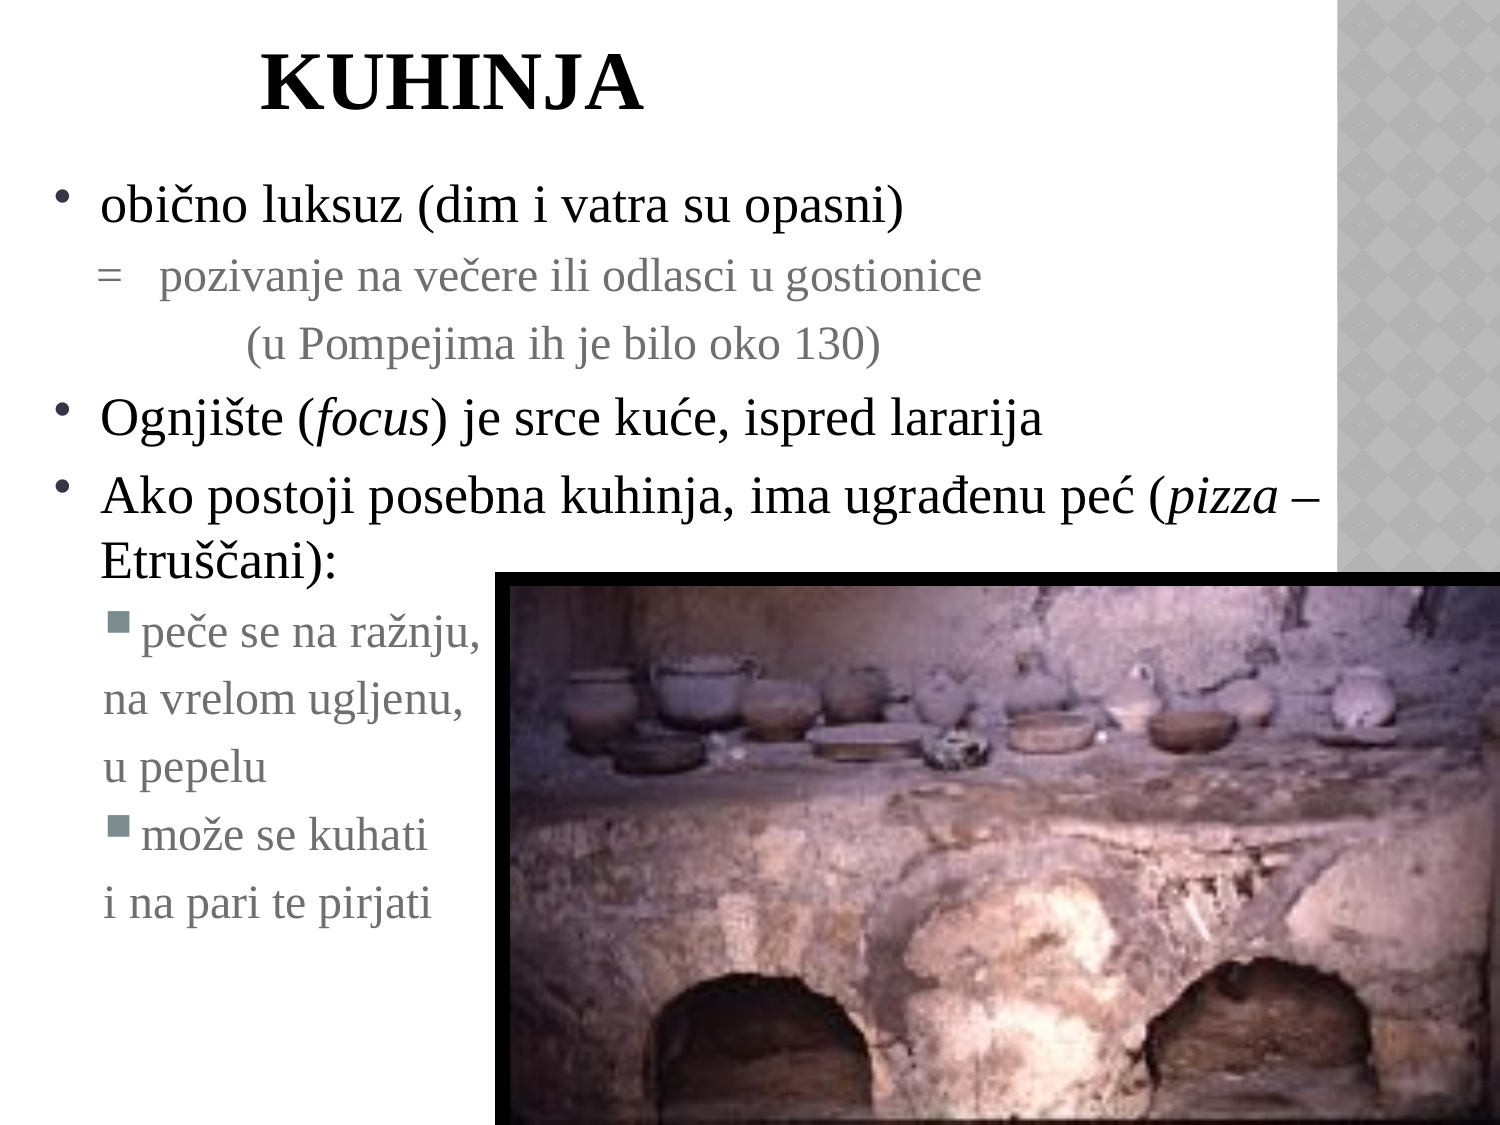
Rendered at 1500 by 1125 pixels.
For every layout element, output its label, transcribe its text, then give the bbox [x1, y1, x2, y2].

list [509, 585, 1500, 1125]
list obično luksuz (dim i vatra su opasni) = pozivanje na večere ili odlasci u gostionice (u Pompejima ih je bilo oko 130) Ognjište (focus) je srce kuće, ispred lararija Ako postoji posebna kuhinja, ima ugrađenu peć (pizza – Etruščani): peče se na ražnju, na vrelom ugljenu, u pepelu može se kuhati i na pari te pirjati [41, 160, 1341, 1071]
title Kuhinja [1, 3, 904, 127]
